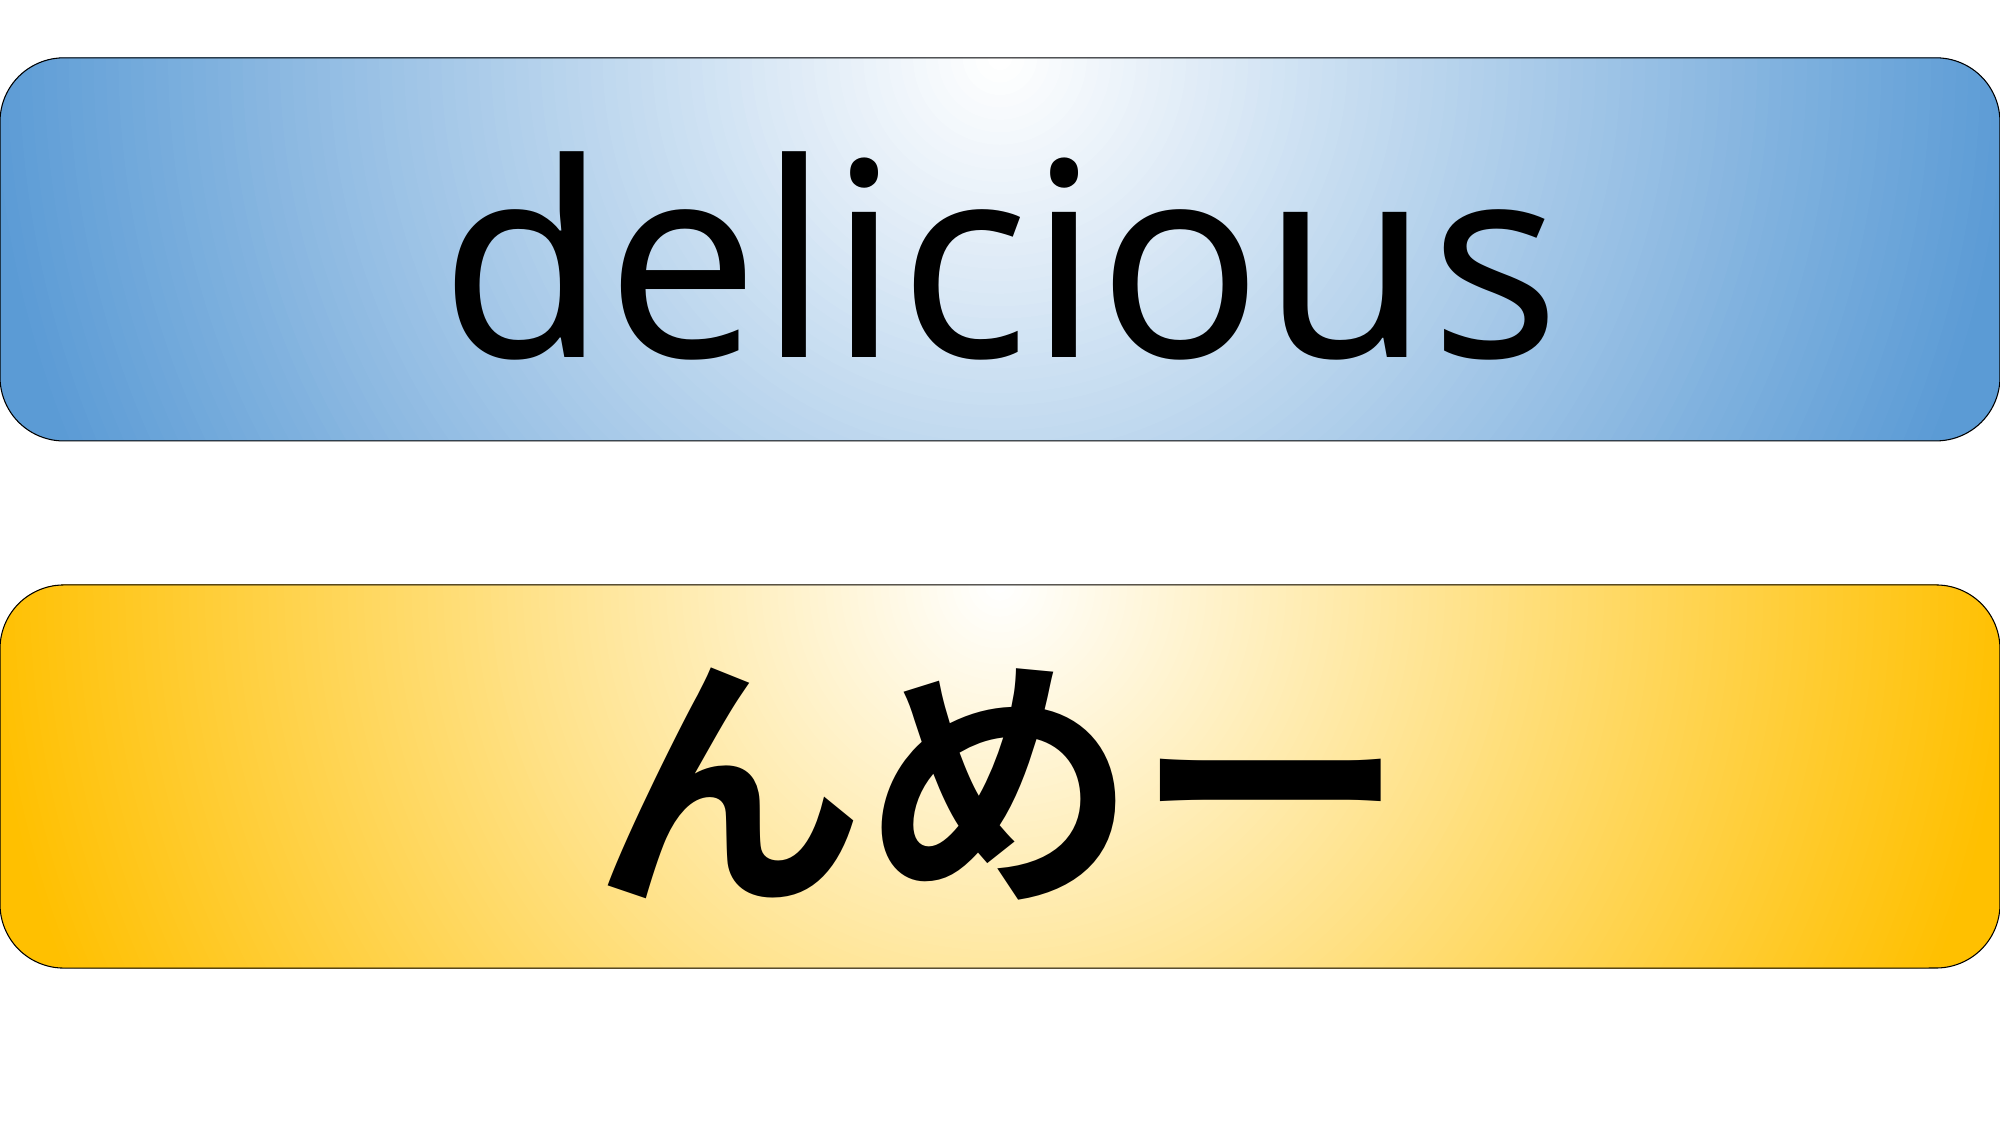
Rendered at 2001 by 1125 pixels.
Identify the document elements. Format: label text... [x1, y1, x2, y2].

text_box delicious [0, 57, 2000, 442]
text_box んめー [0, 584, 2000, 969]
